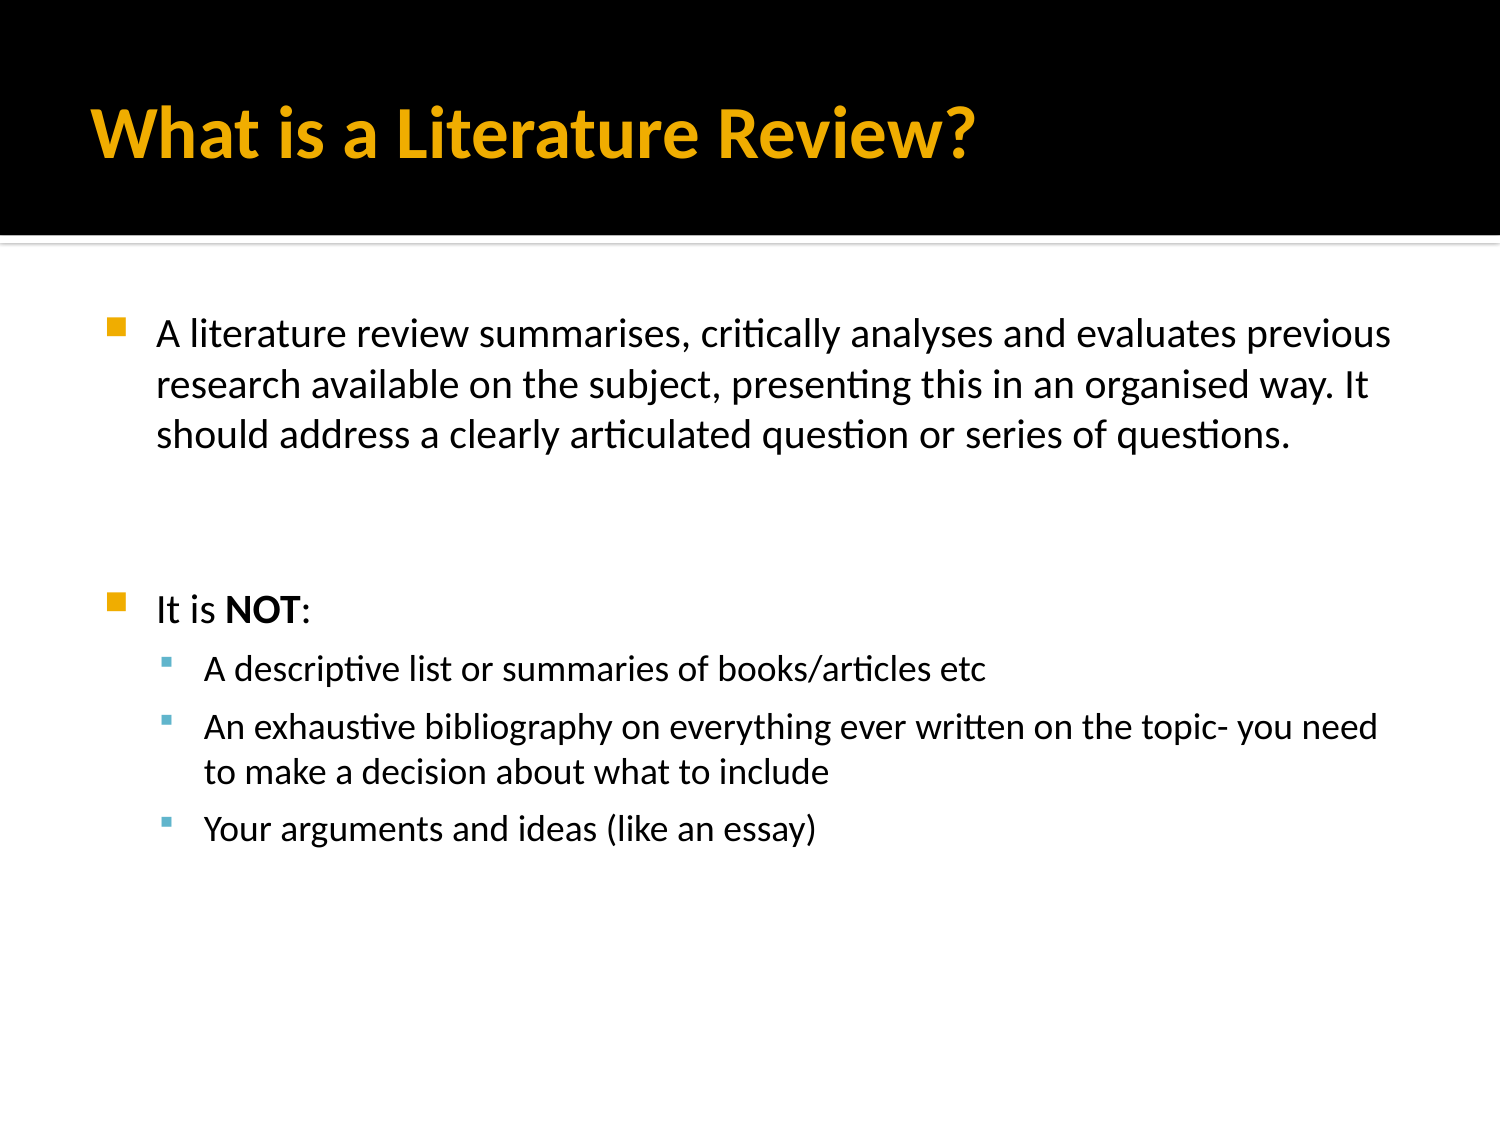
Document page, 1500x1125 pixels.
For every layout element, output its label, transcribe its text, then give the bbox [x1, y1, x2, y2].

list A literature review summarises, critically analyses and evaluates previous research available on the subject, presenting this in an organised way. It should address a clearly articulated question or series of questions. It is NOT: A descriptive list or summaries of books/articles etc An exhaustive bibliography on everything ever written on the topic- you need to make a decision about what to include Your arguments and ideas (like an essay) [75, 291, 1425, 1083]
title What is a Literature Review? [75, 25, 1425, 231]
